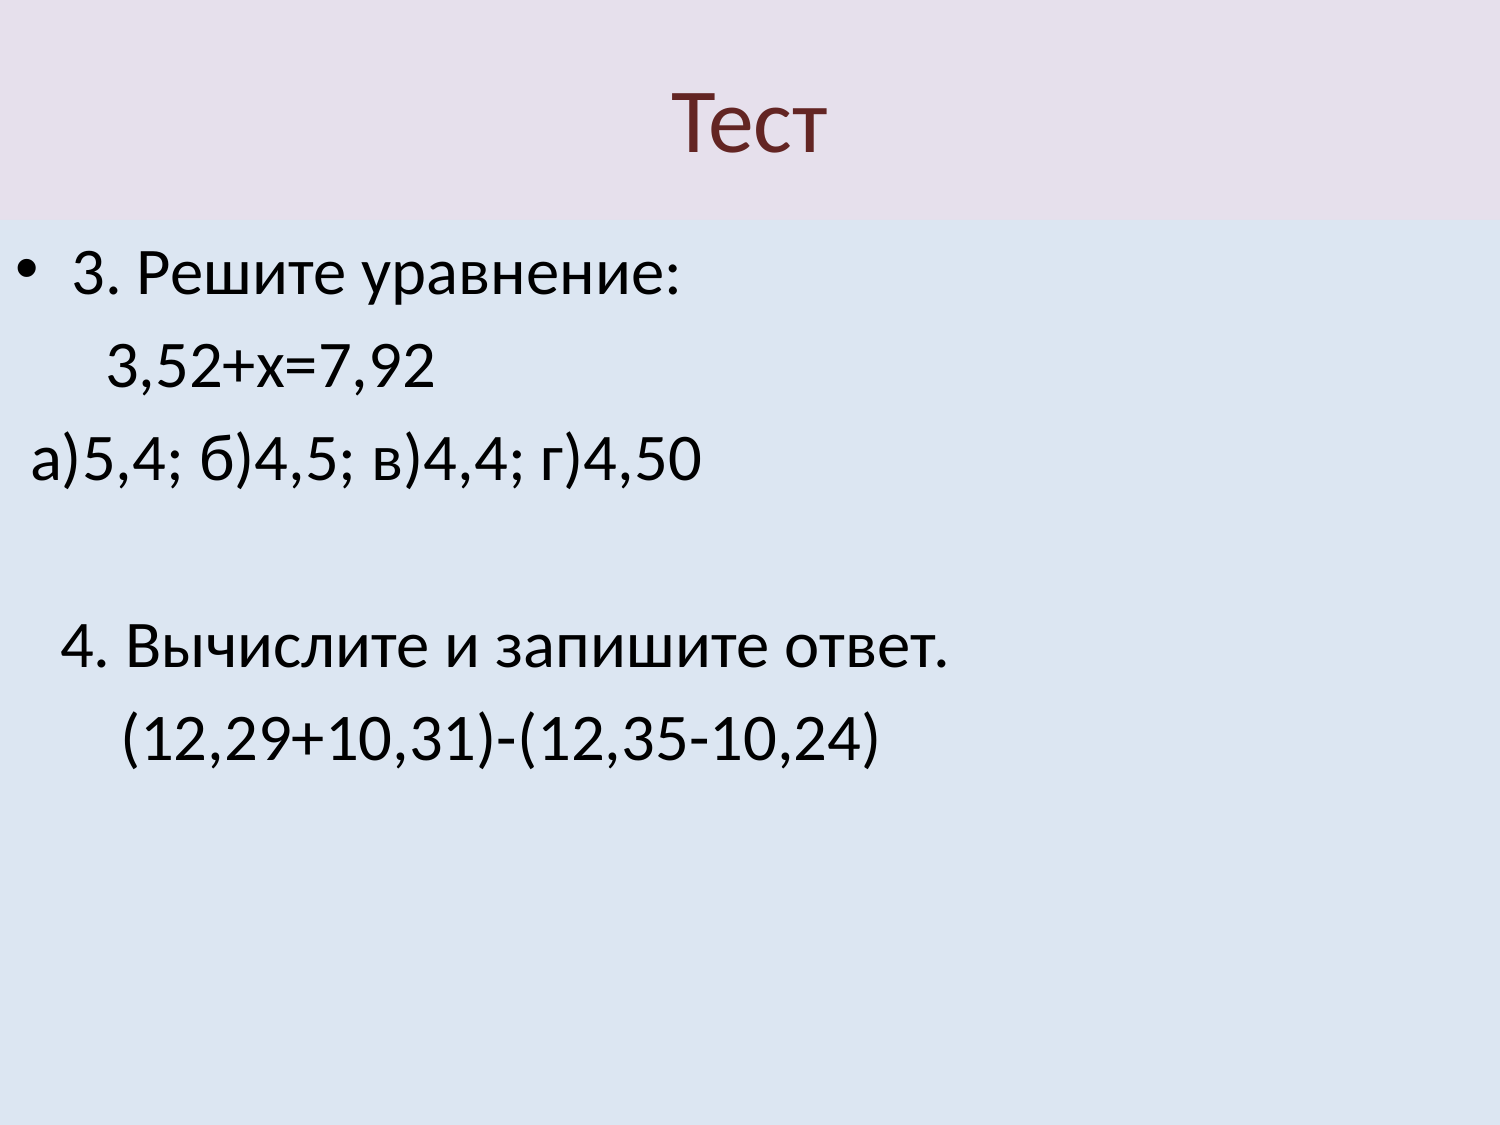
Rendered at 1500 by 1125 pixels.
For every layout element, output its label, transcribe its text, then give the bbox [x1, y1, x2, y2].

title Тест [0, 0, 1500, 219]
list 3. Решите уравнение: 3,52+х=7,92 а)5,4; б)4,5; в)4,4; г)4,50 4. Вычислите и запишите ответ. (12,29+10,31)-(12,35-10,24) [0, 219, 1500, 1125]
